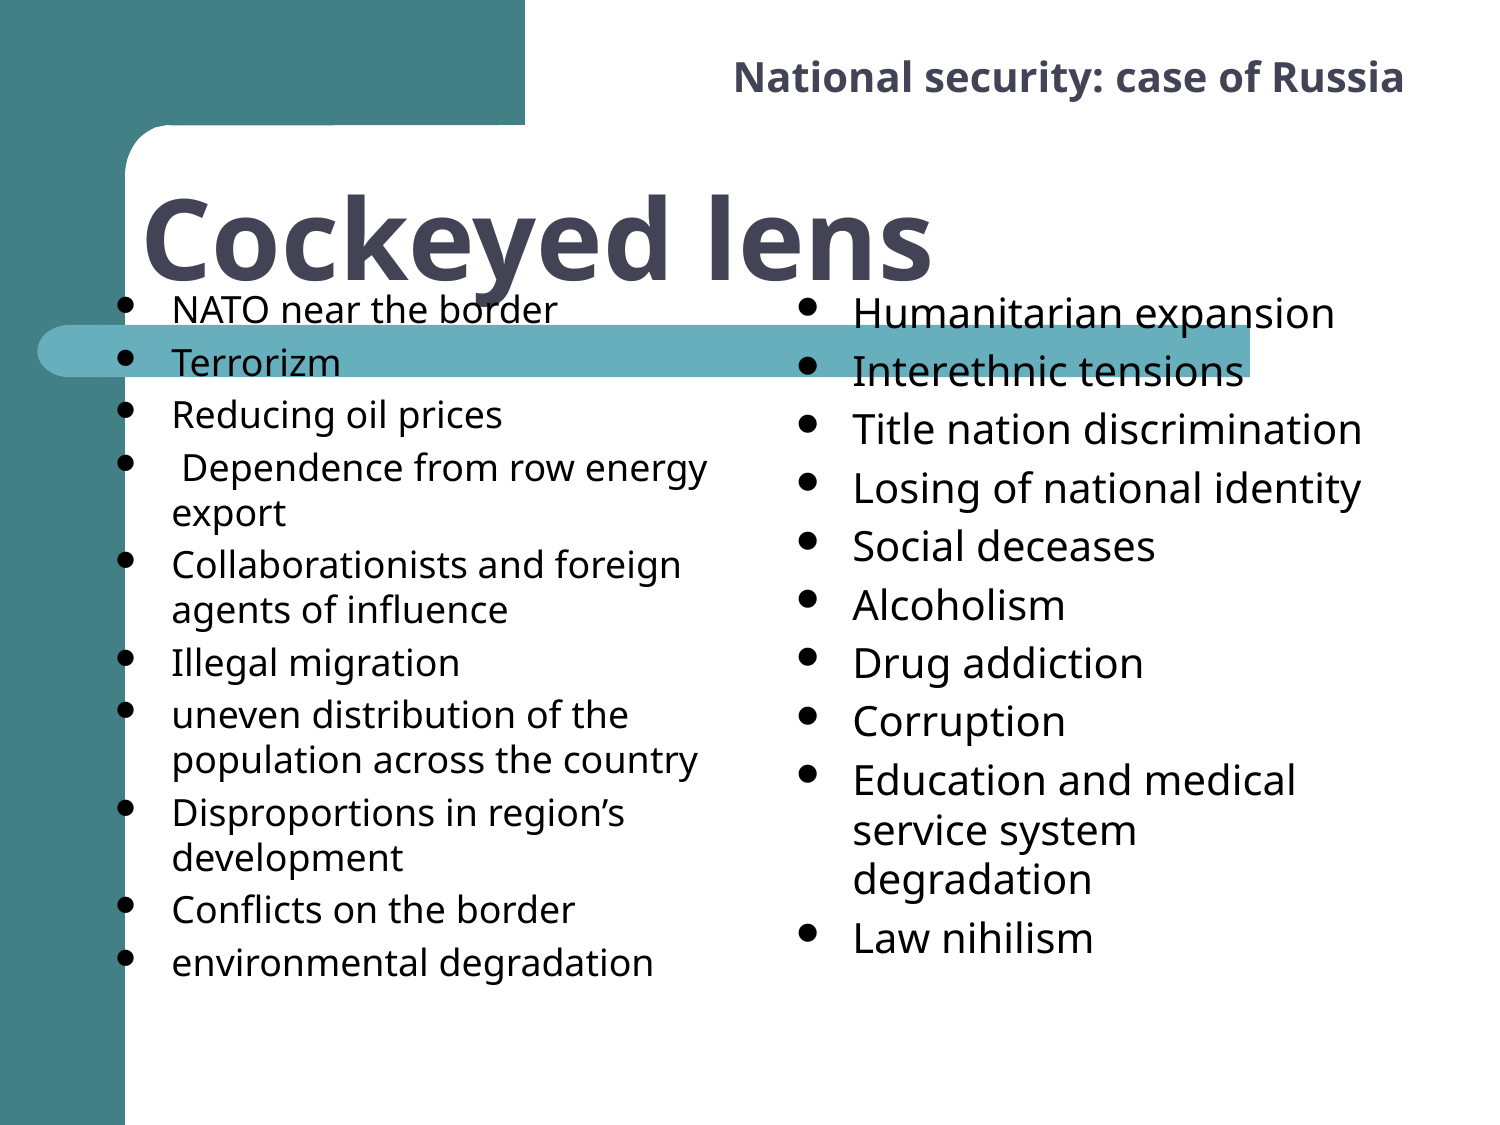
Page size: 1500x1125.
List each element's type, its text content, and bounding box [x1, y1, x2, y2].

list NATO near the border Terrorizm Reducing oil prices Dependence from row energy export Collaborationists and foreign agents of influence Illegal migration uneven distribution of the population across the country Disproportions in region’s development Conflicts on the border environmental degradation [100, 278, 738, 1030]
title Cockeyed lens [124, 124, 1426, 313]
list Humanitarian expansion Interethnic tensions Title nation discrimination Losing of national identity Social deceases Alcoholism Drug addiction Corruption Education and medical service system degradation Law nihilism [780, 278, 1400, 999]
text_box National security: case of Russia [619, 45, 1425, 114]
